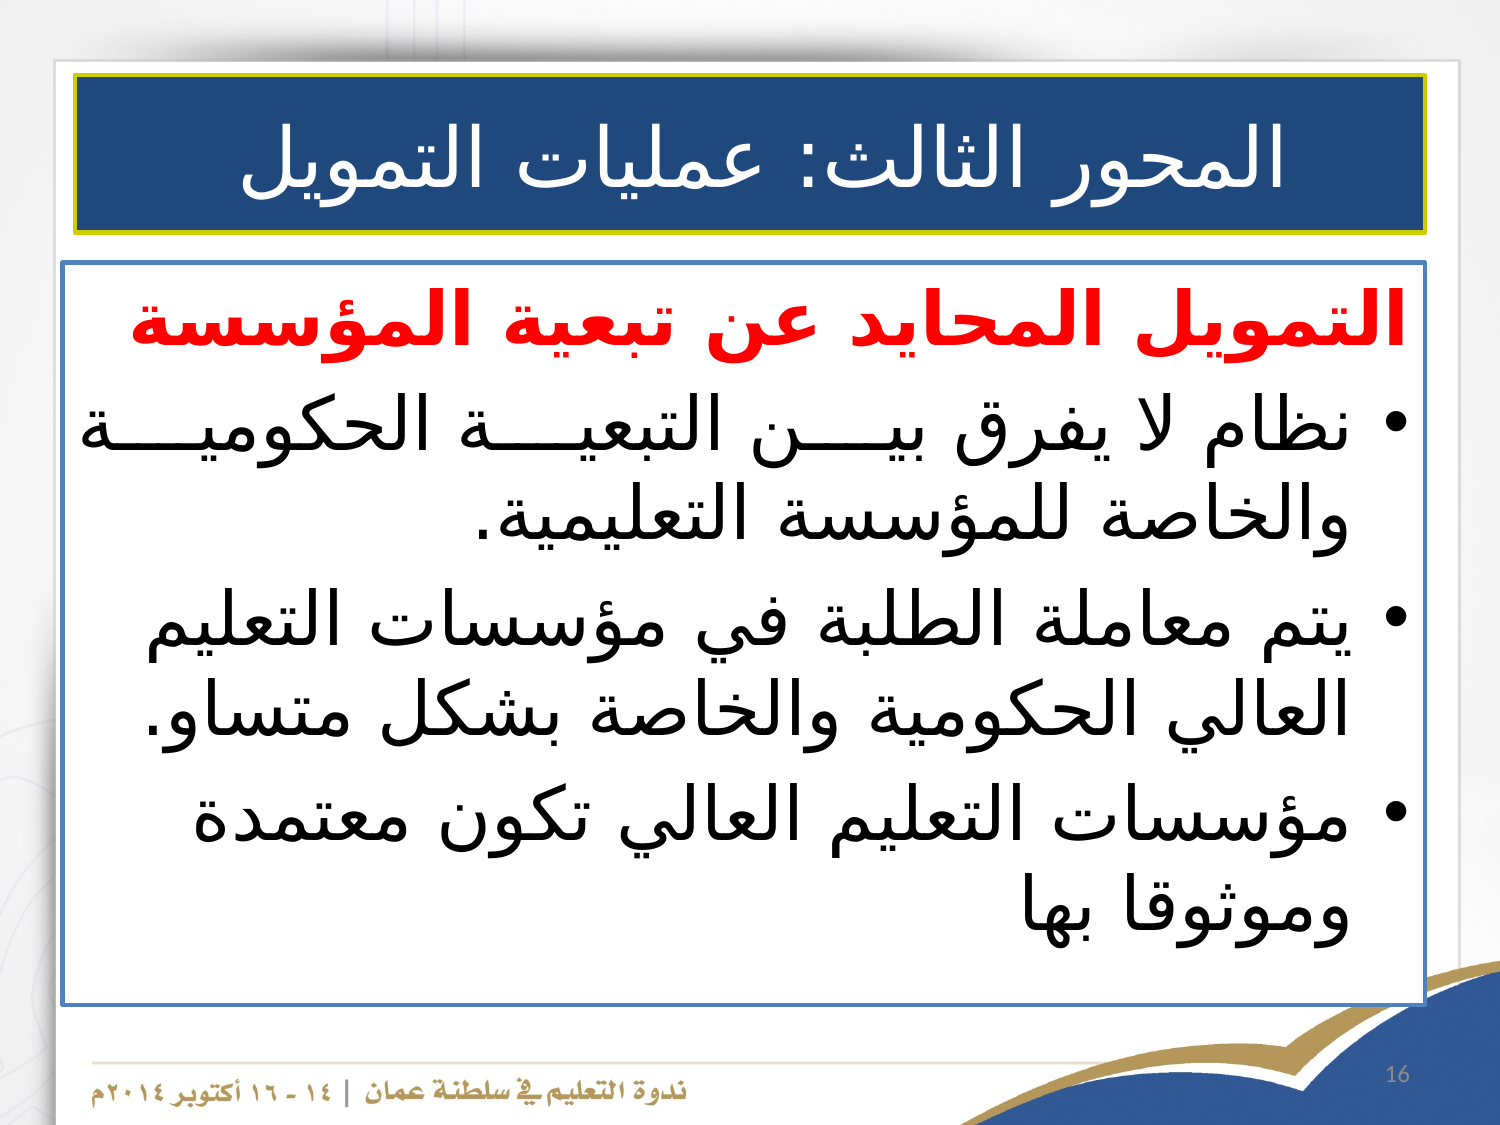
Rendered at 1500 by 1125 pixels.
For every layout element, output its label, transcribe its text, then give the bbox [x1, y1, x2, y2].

list التمويل المحايد عن تبعية المؤسسة نظام لا يفرق بين التبعية الحكومية والخاصة للمؤسسة التعليمية. يتم معاملة الطلبة في مؤسسات التعليم العالي الحكومية والخاصة بشكل متساو. مؤسسات التعليم العالي تكون معتمدة وموثوقا بها [60, 260, 1427, 1007]
slide_number 16 [1074, 1042, 1425, 1103]
title المحور الثالث: عمليات التمويل [73, 73, 1427, 235]
picture [0, 0, 1500, 1125]
